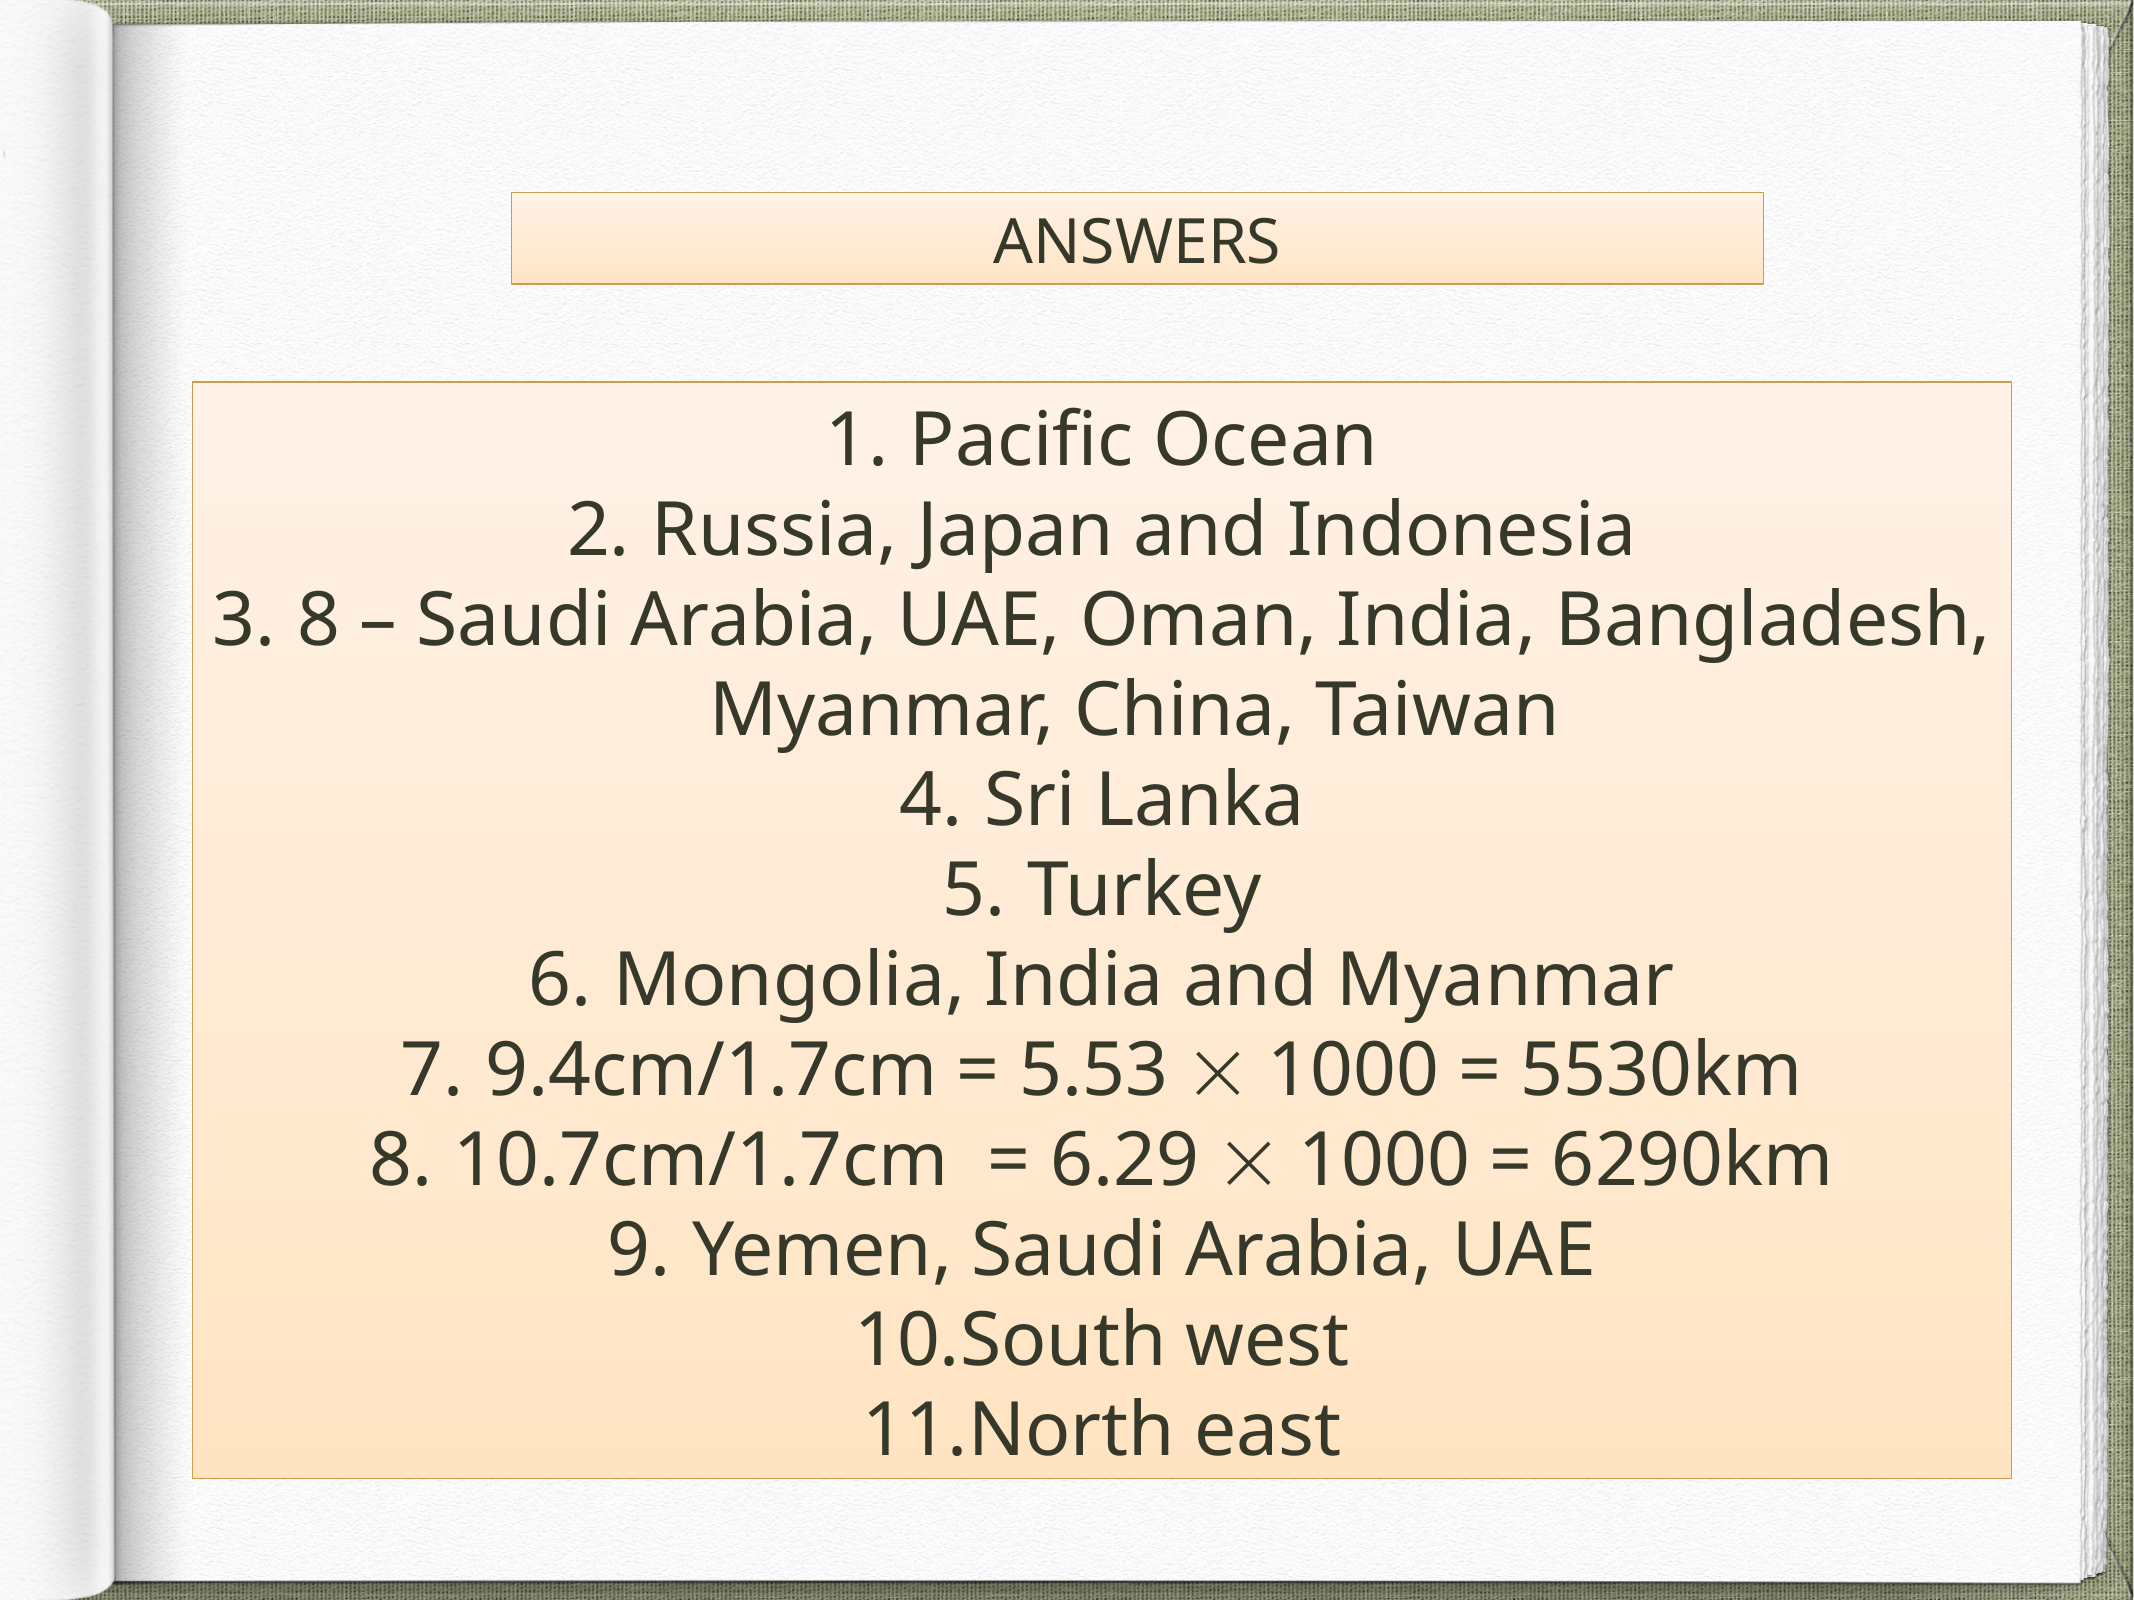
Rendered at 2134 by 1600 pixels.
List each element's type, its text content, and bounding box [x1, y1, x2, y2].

picture [0, 0, 2134, 1600]
text_box Pacific Ocean Russia, Japan and Indonesia 8 – Saudi Arabia, UAE, Oman, India, Bangladesh, Myanmar, China, Taiwan Sri Lanka Turkey Mongolia, India and Myanmar 9.4cm/1.7cm = 5.53  1000 = 5530km 10.7cm/1.7cm = 6.29  1000 = 6290km Yemen, Saudi Arabia, UAE South west North east [192, 381, 2012, 1479]
text_box ANSWERS [511, 192, 1764, 285]
